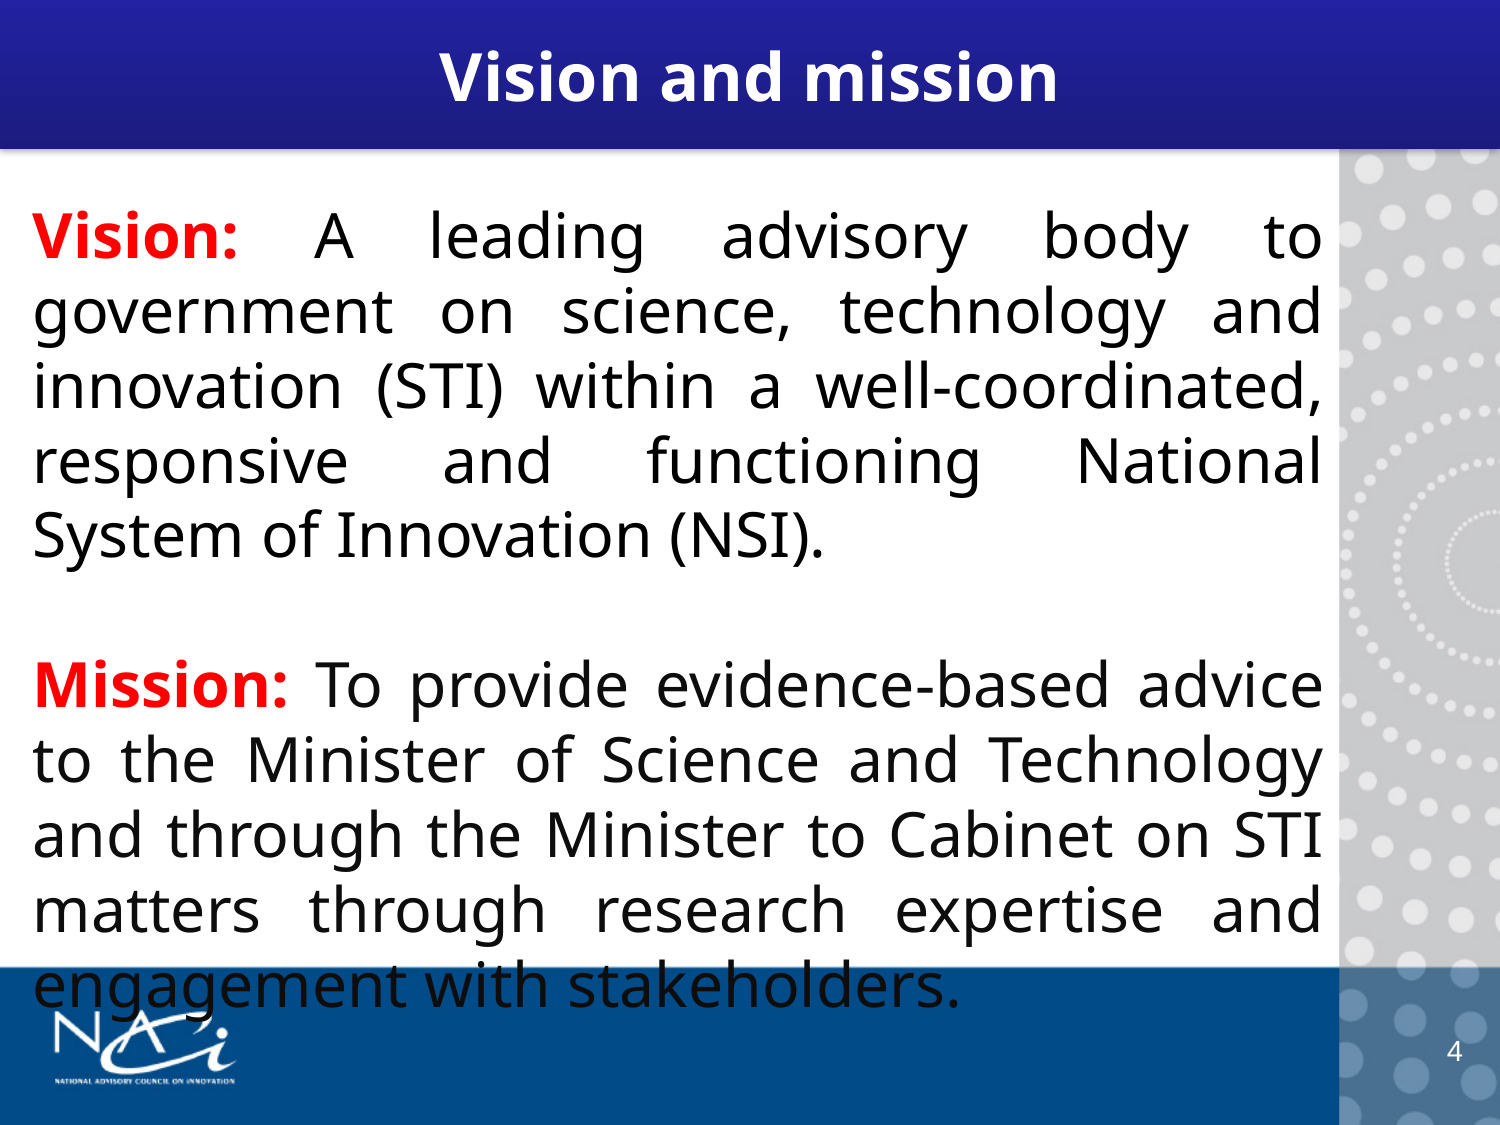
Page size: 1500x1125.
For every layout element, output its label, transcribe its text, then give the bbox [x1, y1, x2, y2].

list Vision: A leading advisory body to government on science, technology and innovation (STI) within a well-coordinated, responsive and functioning National System of Innovation (NSI). Mission: To provide evidence-based advice to the Minister of Science and Technology and through the Minister to Cabinet on STI matters through research expertise and engagement with stakeholders. [17, 188, 1341, 953]
title Vision and mission [0, 0, 1500, 150]
picture [0, 150, 1500, 1125]
slide_number 4 [1340, 1024, 1479, 1103]
